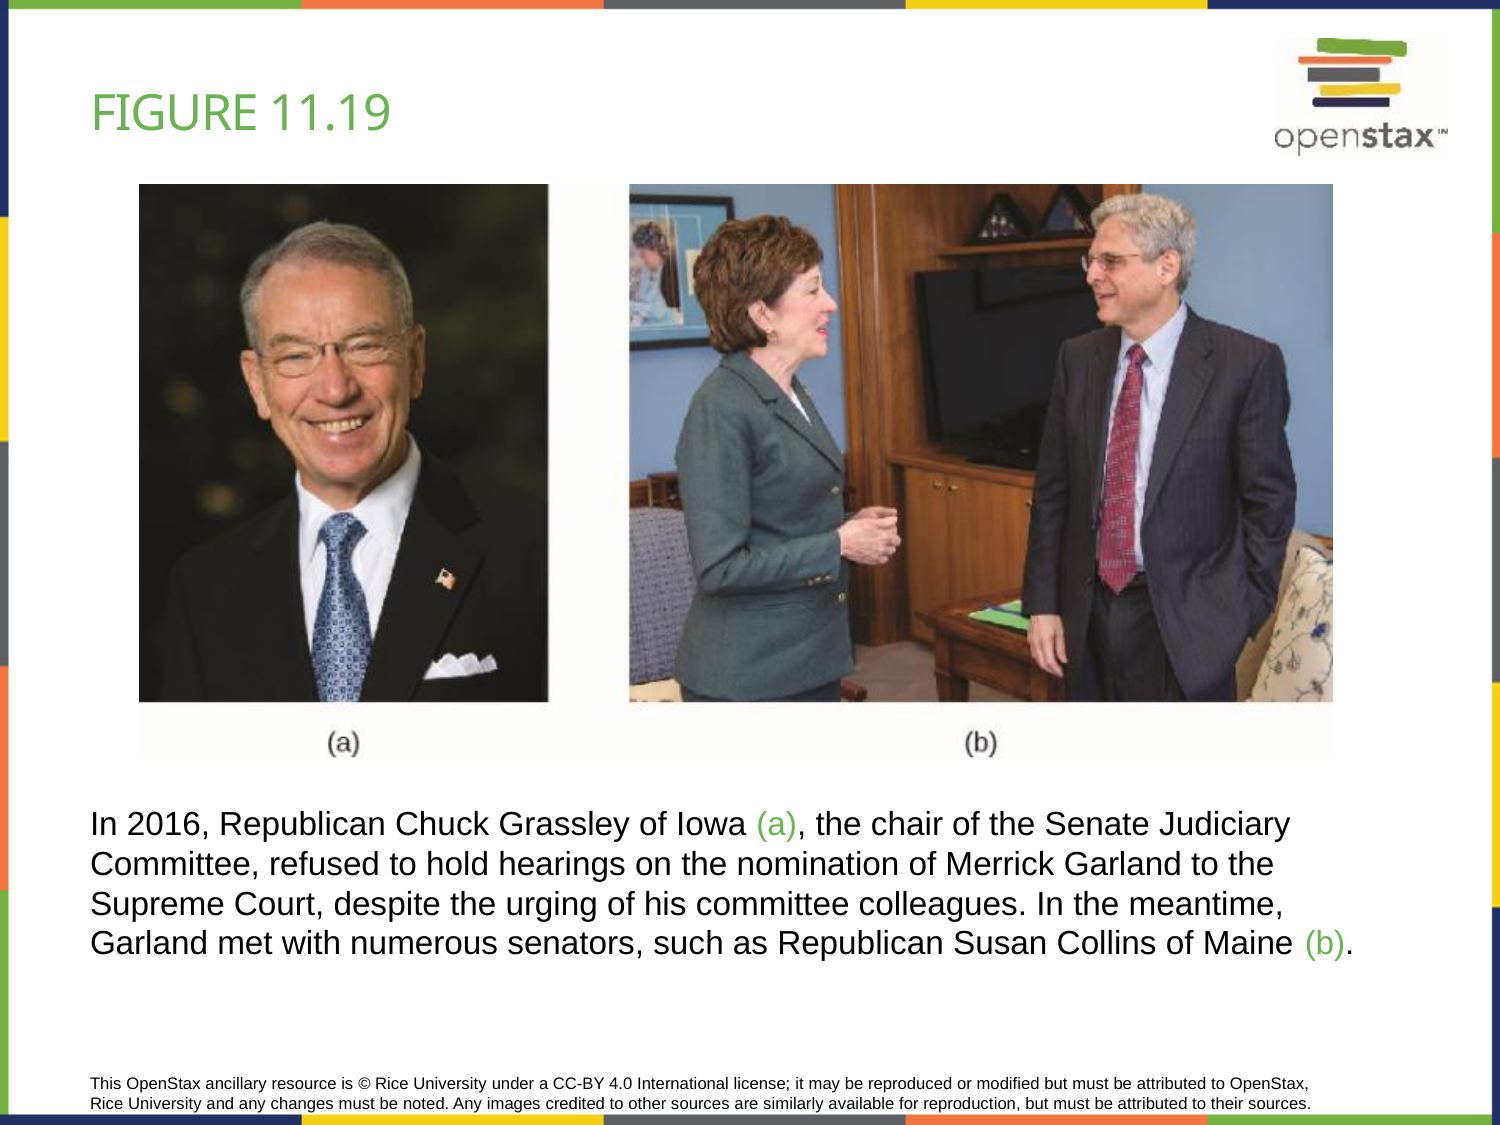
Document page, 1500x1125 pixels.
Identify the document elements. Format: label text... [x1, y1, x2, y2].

footer This OpenStax ancillary resource is © Rice University under a CC-BY 4.0 International license; it may be reproduced or modified but must be attributed to OpenStax, Rice University and any changes must be noted. Any images credited to other sources are similarly available for reproduction, but must be attributed to their sources. [75, 1065, 1353, 1112]
list In 2016, Republican Chuck Grassley of Iowa (a), the chair of the Senate Judiciary Committee, refused to hold hearings on the nomination of Merrick Garland to the Supreme Court, despite the urging of his committee colleagues. In the meantime, Garland met with numerous senators, such as Republican Susan Collins of Maine (b). [75, 794, 1398, 986]
picture [0, 0, 1500, 1125]
title Figure 11.19 [75, 39, 1274, 148]
